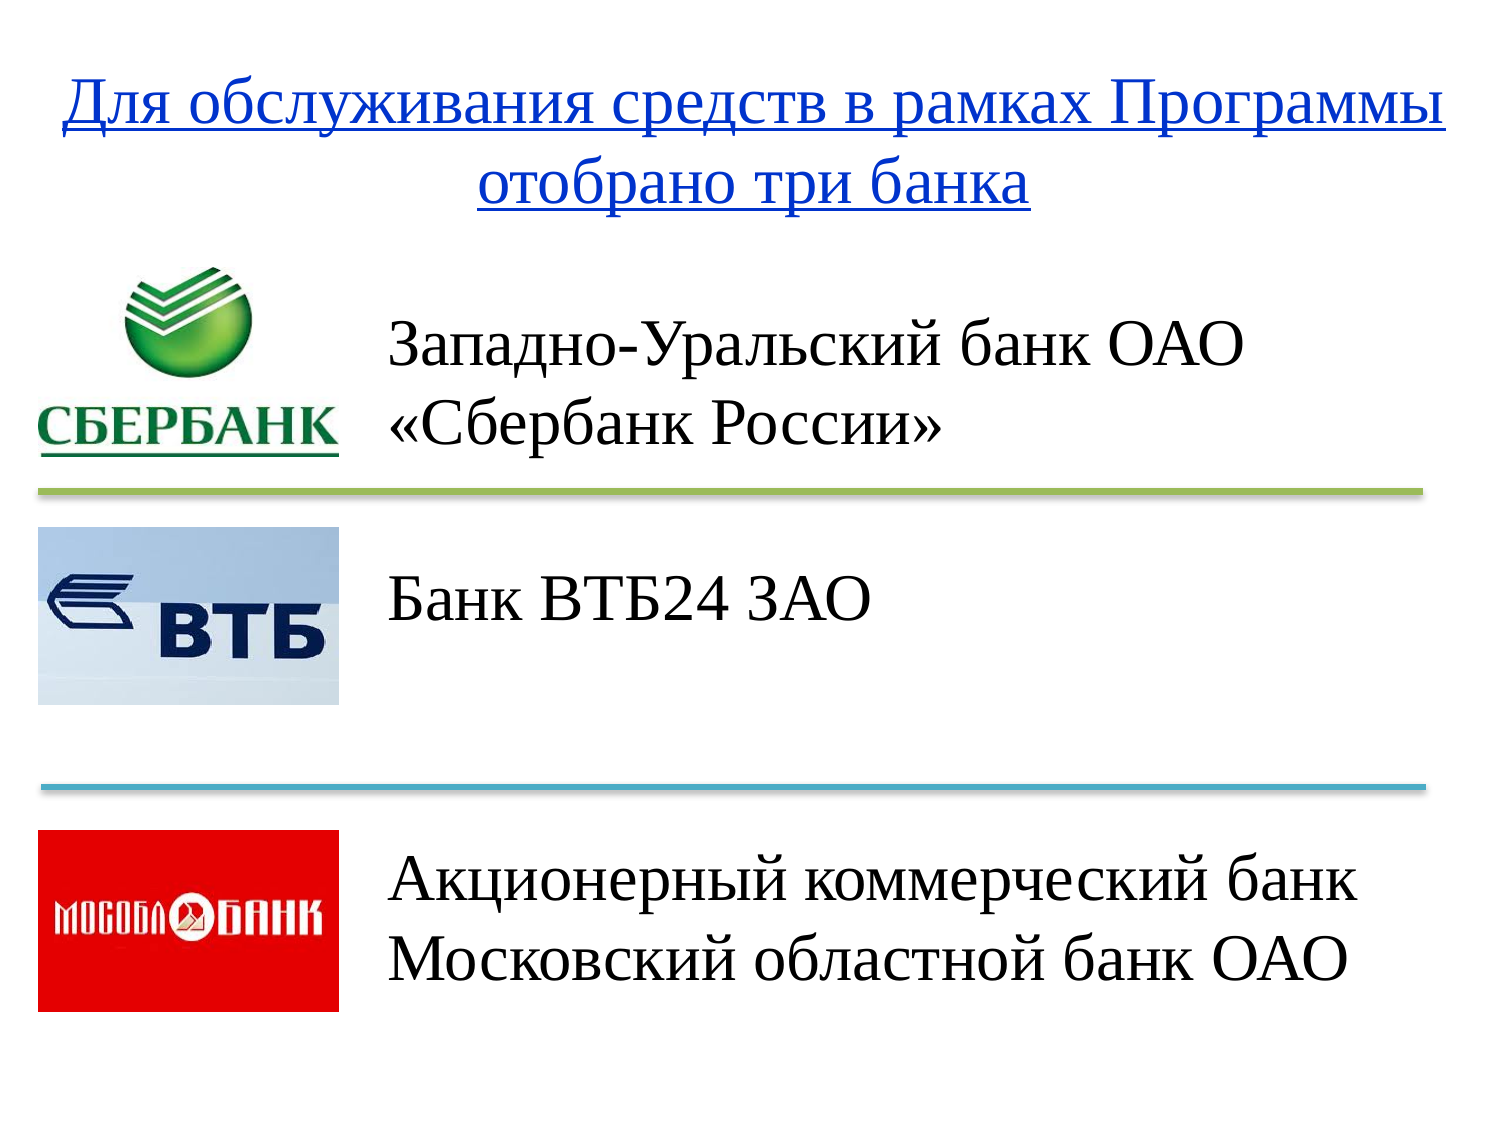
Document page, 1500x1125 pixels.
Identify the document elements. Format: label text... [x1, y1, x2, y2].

picture [37, 830, 339, 1012]
title Для обслуживания средств в рамках Программы отобрано три банка [38, 30, 1471, 244]
list Западно-Уральский банк ОАО «Сбербанк России» Банк ВТБ24 ЗАО Акционерный коммерческий банк Московский областной банк ОАО [371, 290, 1471, 1059]
picture [37, 526, 339, 705]
picture [37, 266, 339, 457]
